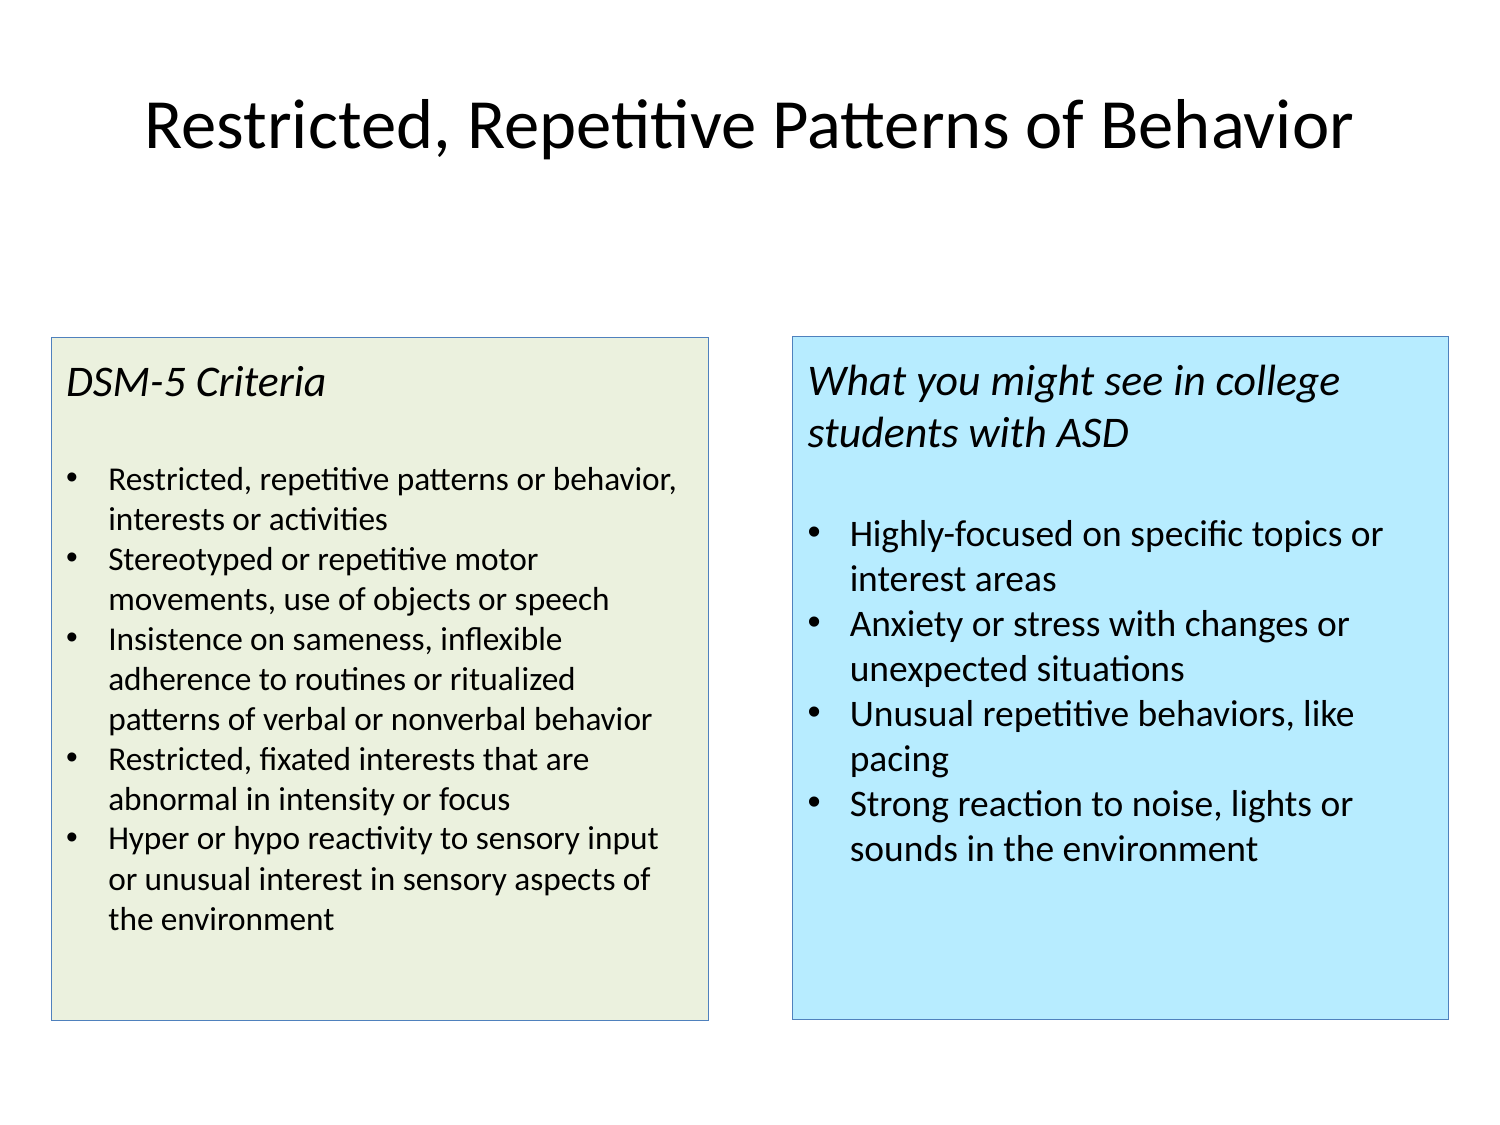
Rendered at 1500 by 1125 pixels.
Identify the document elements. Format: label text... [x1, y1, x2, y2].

list DSM-5 Criteria Restricted, repetitive patterns or behavior, interests or activities Stereotyped or repetitive motor movements, use of objects or speech Insistence on sameness, inflexible adherence to routines or ritualized patterns of verbal or nonverbal behavior Restricted, fixated interests that are abnormal in intensity or focus Hyper or hypo reactivity to sensory input or unusual interest in sensory aspects of the environment [51, 337, 709, 1021]
list What you might see in college students with ASD Highly-focused on specific topics or interest areas Anxiety or stress with changes or unexpected situations Unusual repetitive behaviors, like pacing Strong reaction to noise, lights or sounds in the environment [792, 336, 1449, 1020]
title Restricted, Repetitive Patterns of Behavior [51, 62, 1449, 179]
